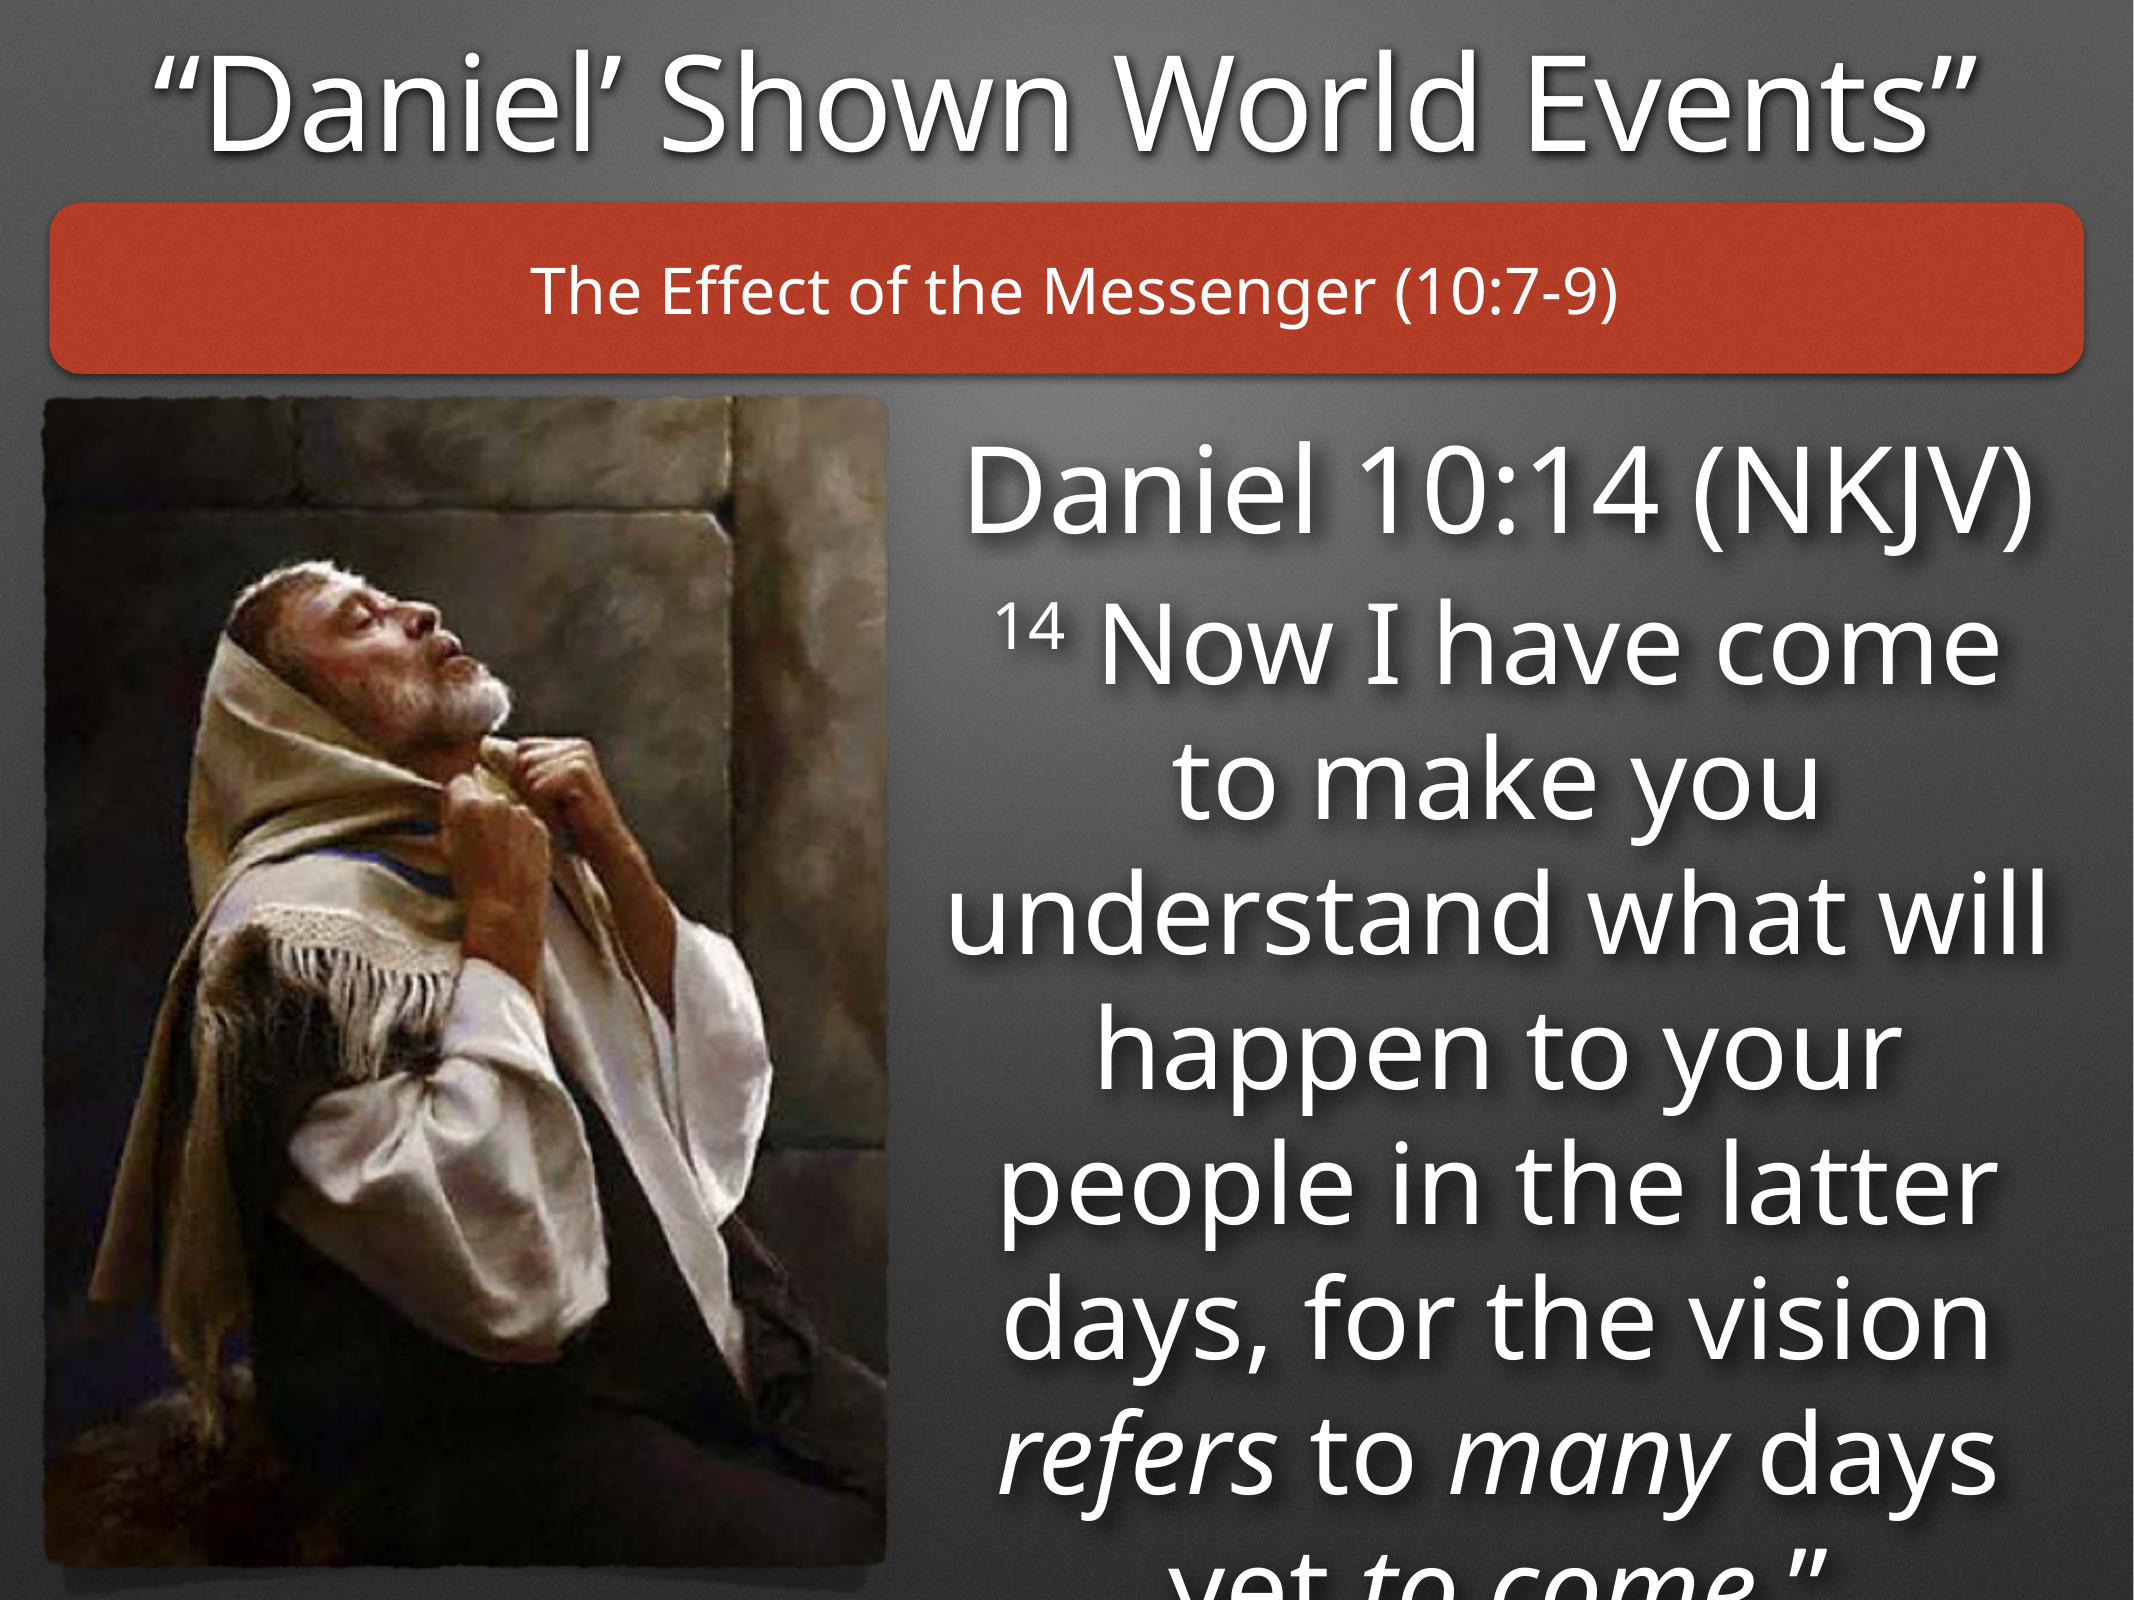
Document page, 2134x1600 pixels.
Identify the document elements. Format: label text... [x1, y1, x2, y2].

text_box Daniel 10:14 (NKJV) 14 Now I have come to make you understand what will happen to your people in the latter days, for the vision refers to many days yet to come.” [947, 404, 2076, 1600]
text_box The Effect of the Messenger (10:7-9) [49, 202, 2084, 374]
text_box “Daniel’ Shown World Events” [15, 9, 2118, 187]
picture [0, 0, 2134, 1600]
